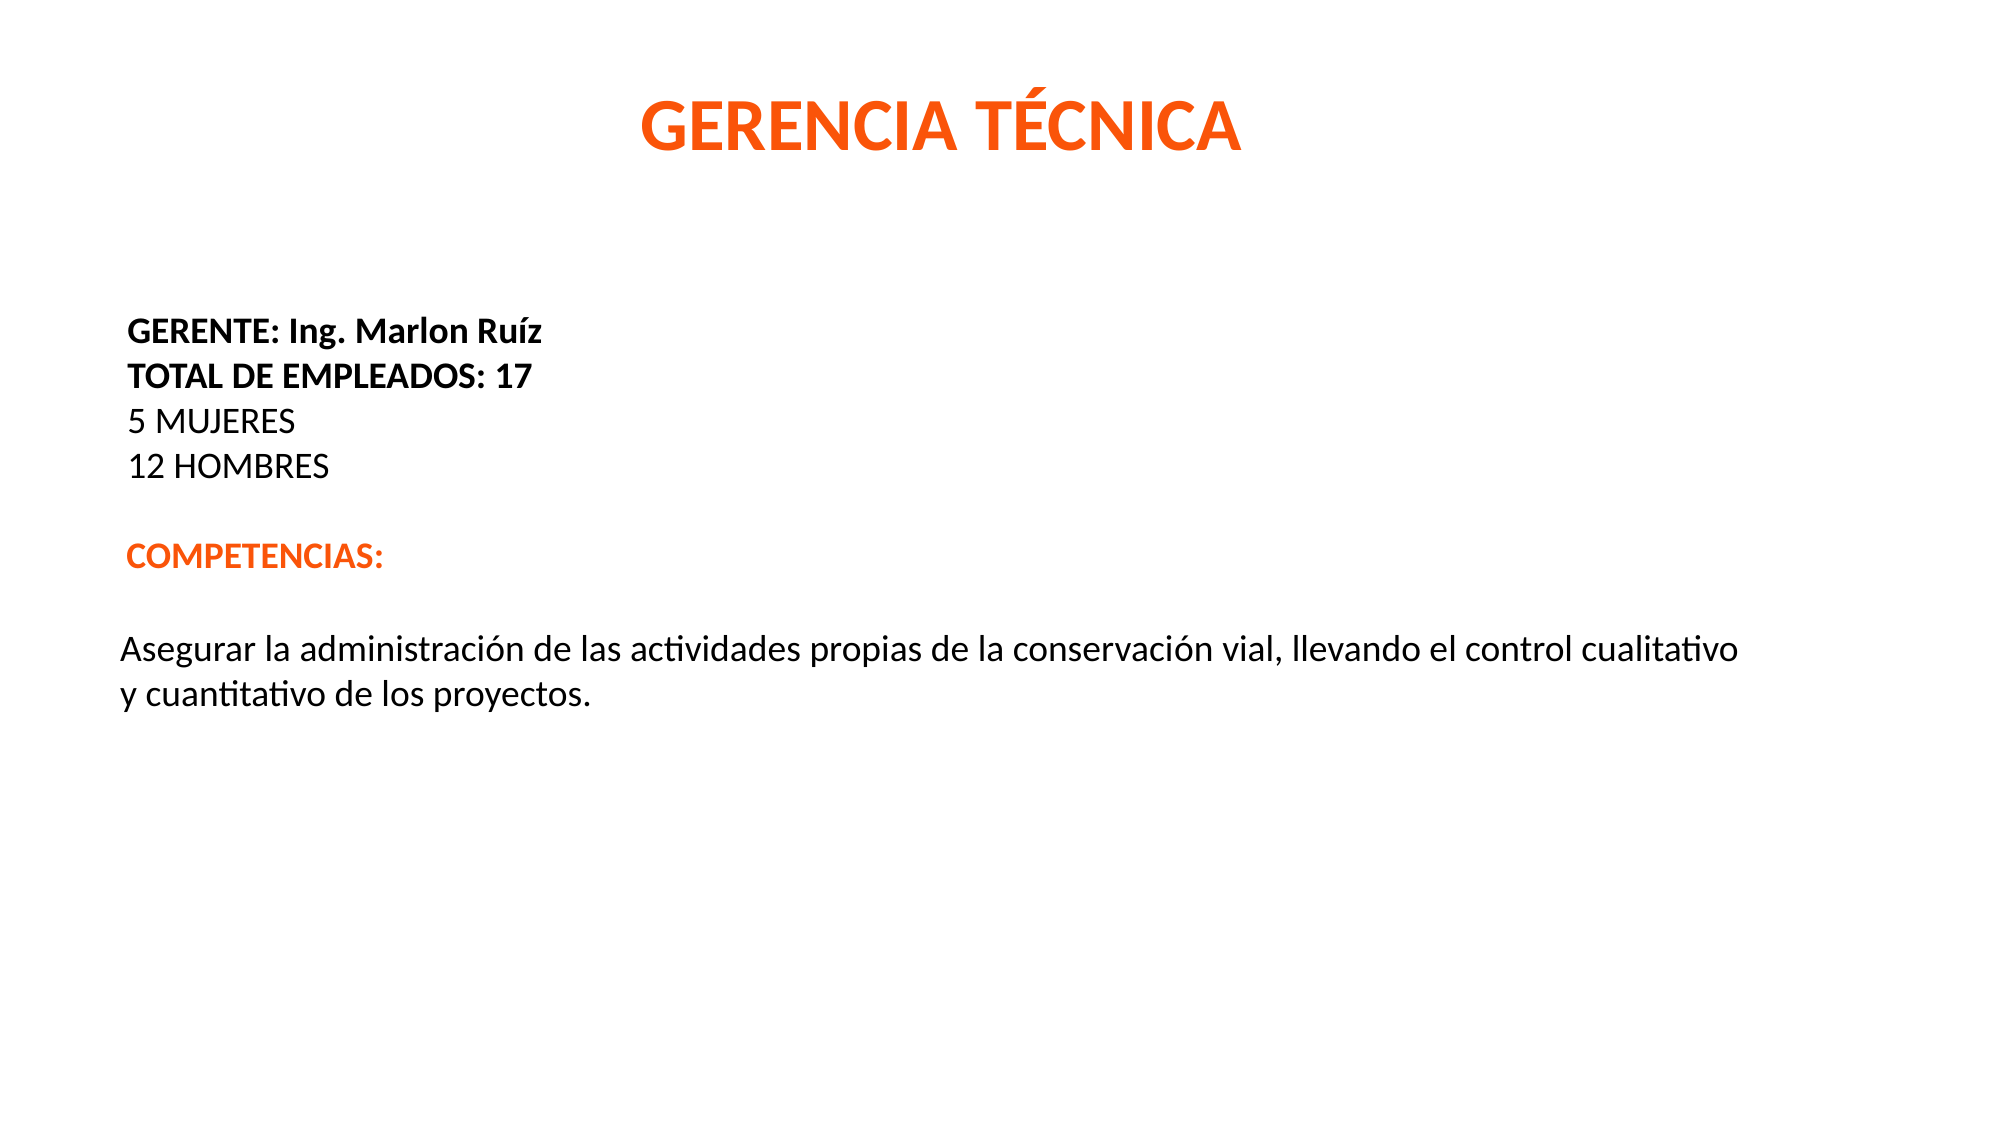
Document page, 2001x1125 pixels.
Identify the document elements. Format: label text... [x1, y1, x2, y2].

text_box COMPETENCIAS: [111, 523, 400, 584]
text_box GERENCIA TÉCNICA [625, 67, 1258, 173]
text_box Asegurar la administración de las actividades propias de la conservación vial, llevando el control cualitativo y cuantitativo de los proyectos. [105, 616, 1763, 722]
text_box GERENTE: Ing. Marlon Ruíz TOTAL DE EMPLEADOS: 17 5 MUJERES 12 HOMBRES [112, 298, 577, 494]
